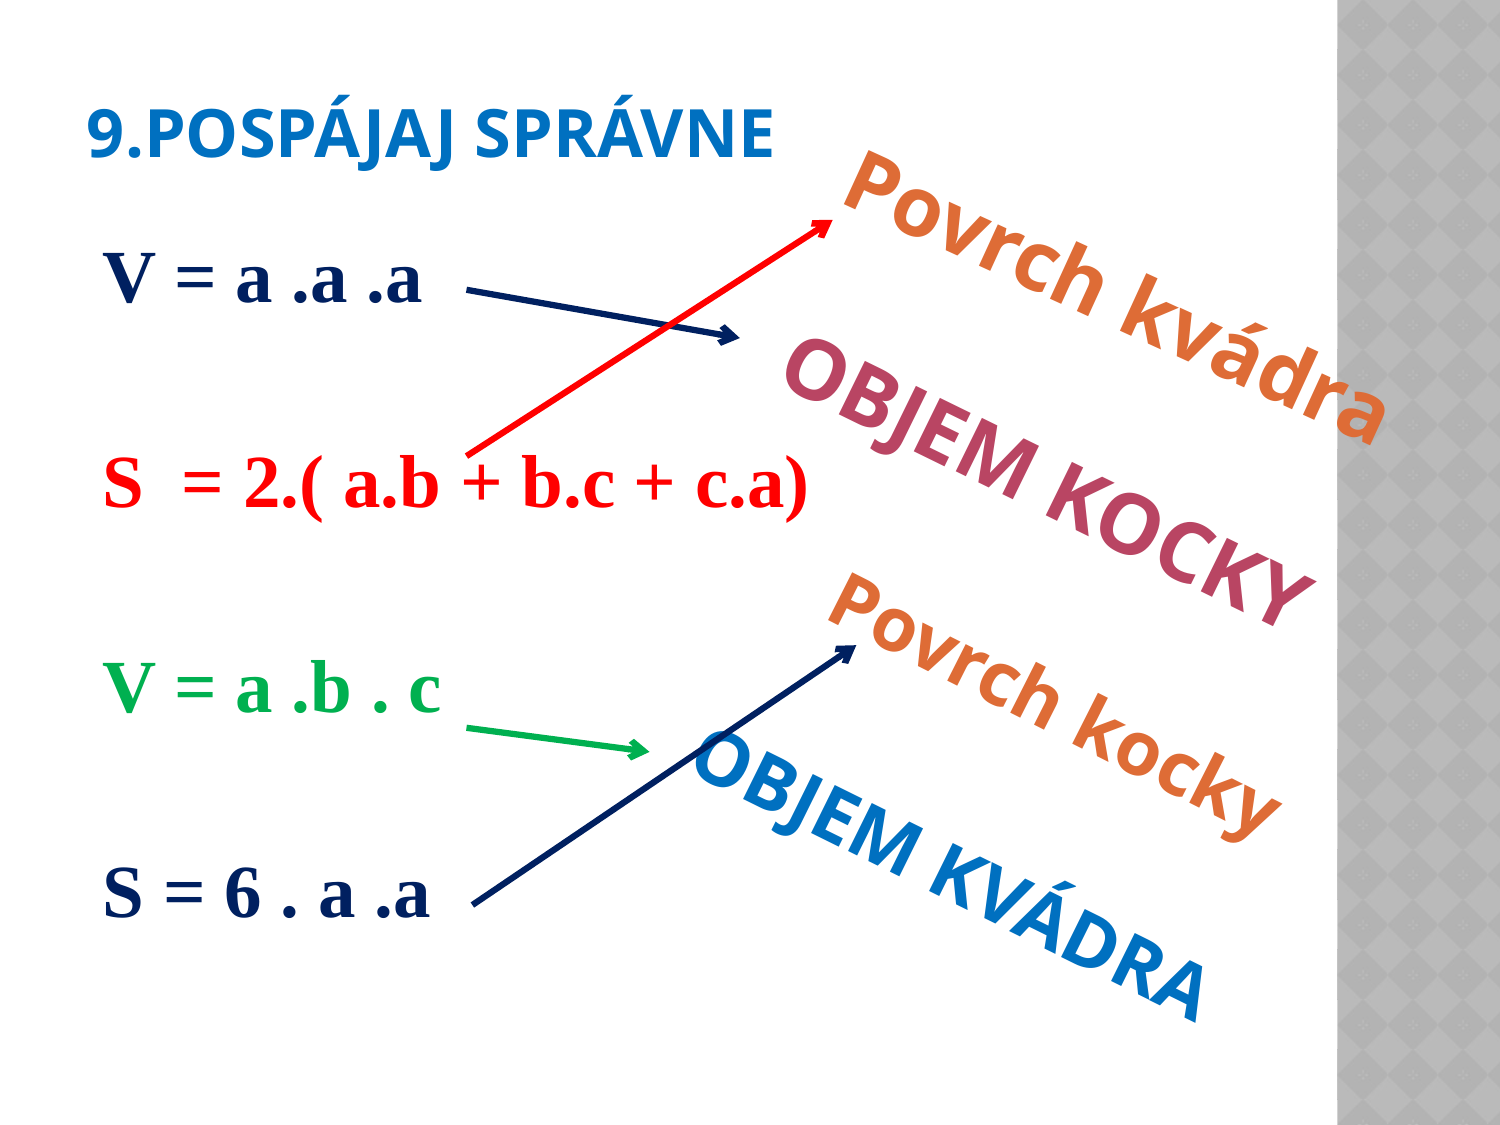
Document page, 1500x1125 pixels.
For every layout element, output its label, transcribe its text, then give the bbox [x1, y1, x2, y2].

list V = a .a .a S = 2.( a.b + b.c + c.a) V = a .b . c S = 6 . a .a [76, 219, 1424, 1024]
text_box Povrch kocky [799, 537, 1315, 869]
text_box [471, 644, 857, 906]
text_box Objem kocky [839, 313, 1345, 665]
title 9.Pospájaj správne [79, 0, 1232, 172]
text_box Objem kvádra [862, 766, 1247, 1051]
text_box Povrch kvádra [774, 94, 1468, 496]
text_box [466, 219, 834, 457]
